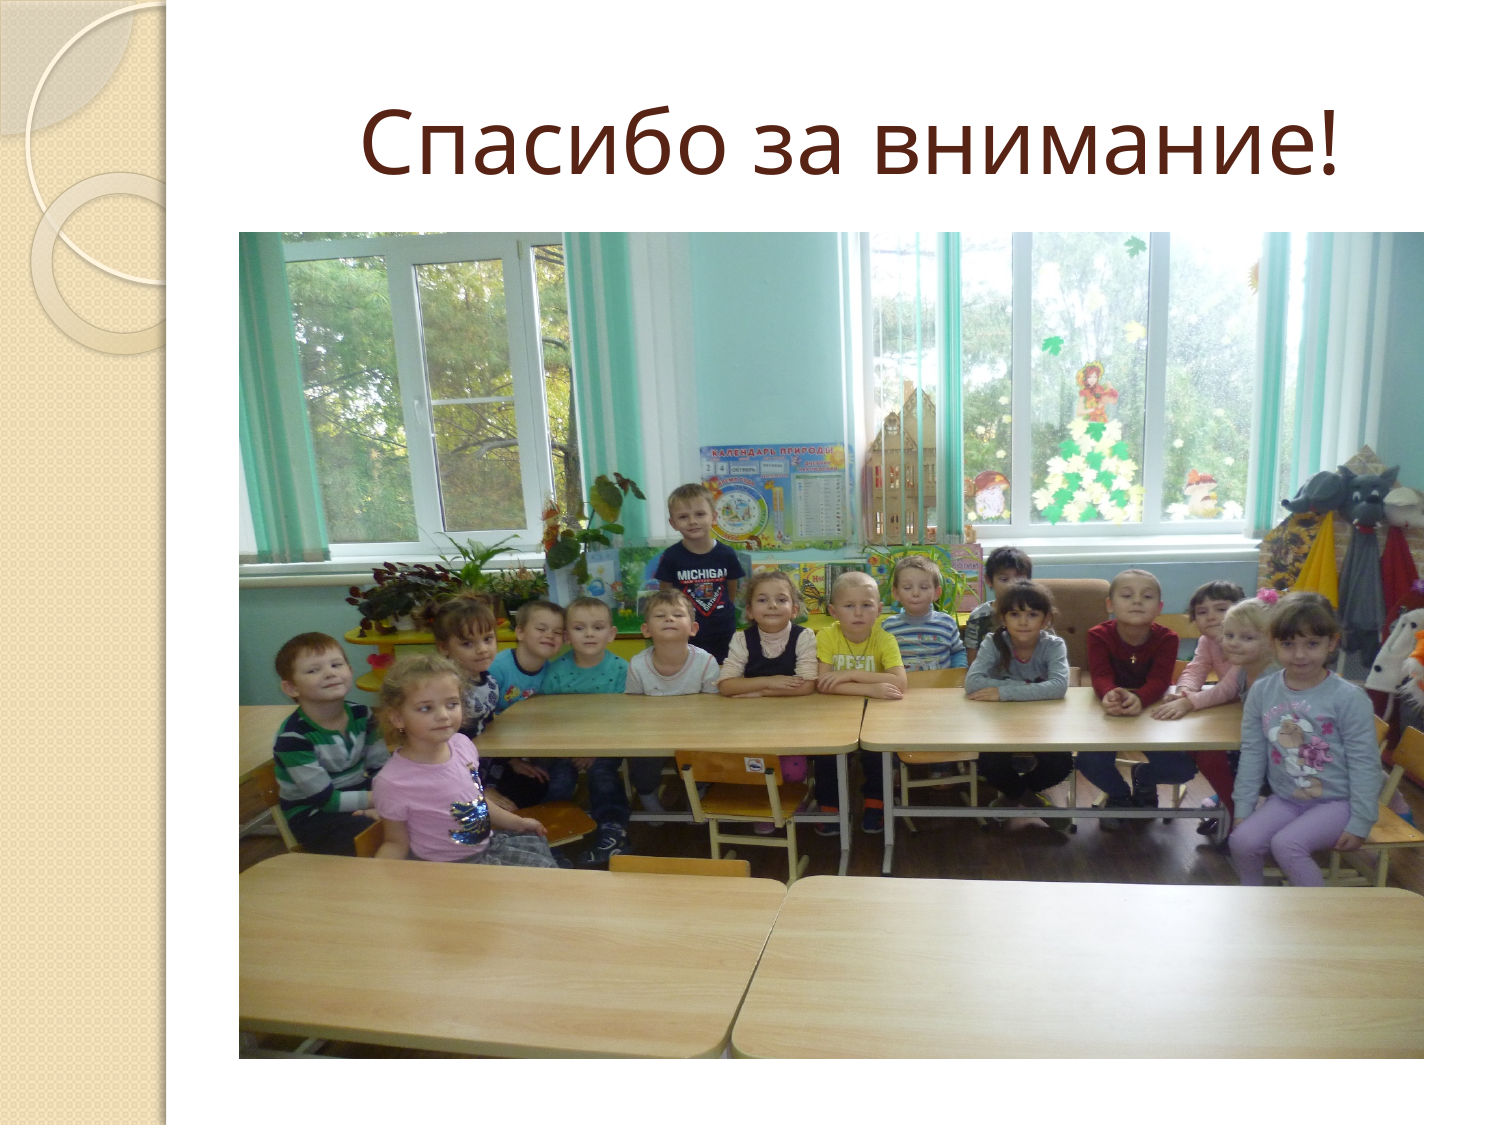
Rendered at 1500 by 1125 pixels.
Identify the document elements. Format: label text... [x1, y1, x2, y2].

title Спасибо за внимание! [235, 45, 1466, 233]
picture [239, 232, 1424, 1059]
